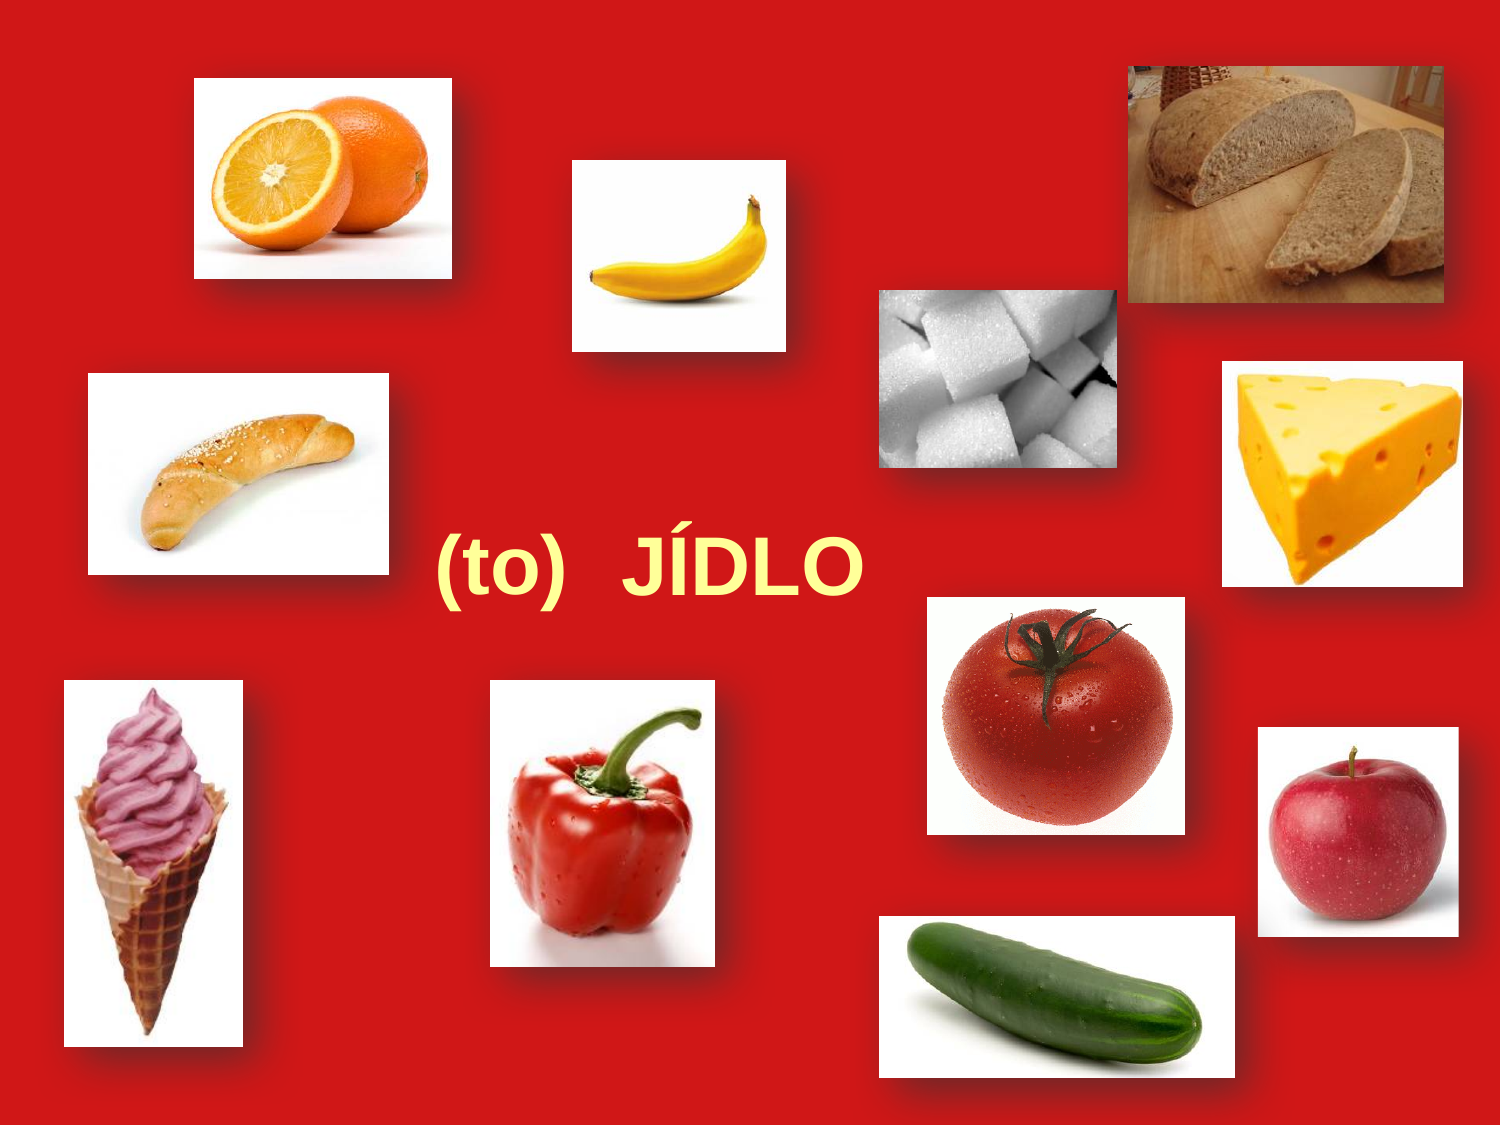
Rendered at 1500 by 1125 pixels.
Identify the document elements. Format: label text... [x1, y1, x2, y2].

text_box (to) [395, 503, 609, 619]
picture [1257, 727, 1459, 937]
picture [879, 290, 1117, 469]
picture [64, 680, 243, 1048]
picture [879, 916, 1235, 1078]
picture [572, 160, 786, 352]
text_box JÍDLO [442, 504, 1046, 620]
picture [1127, 66, 1444, 303]
picture [489, 680, 715, 968]
picture [194, 77, 452, 280]
picture [926, 597, 1186, 835]
picture [1222, 361, 1463, 587]
picture [88, 373, 389, 575]
